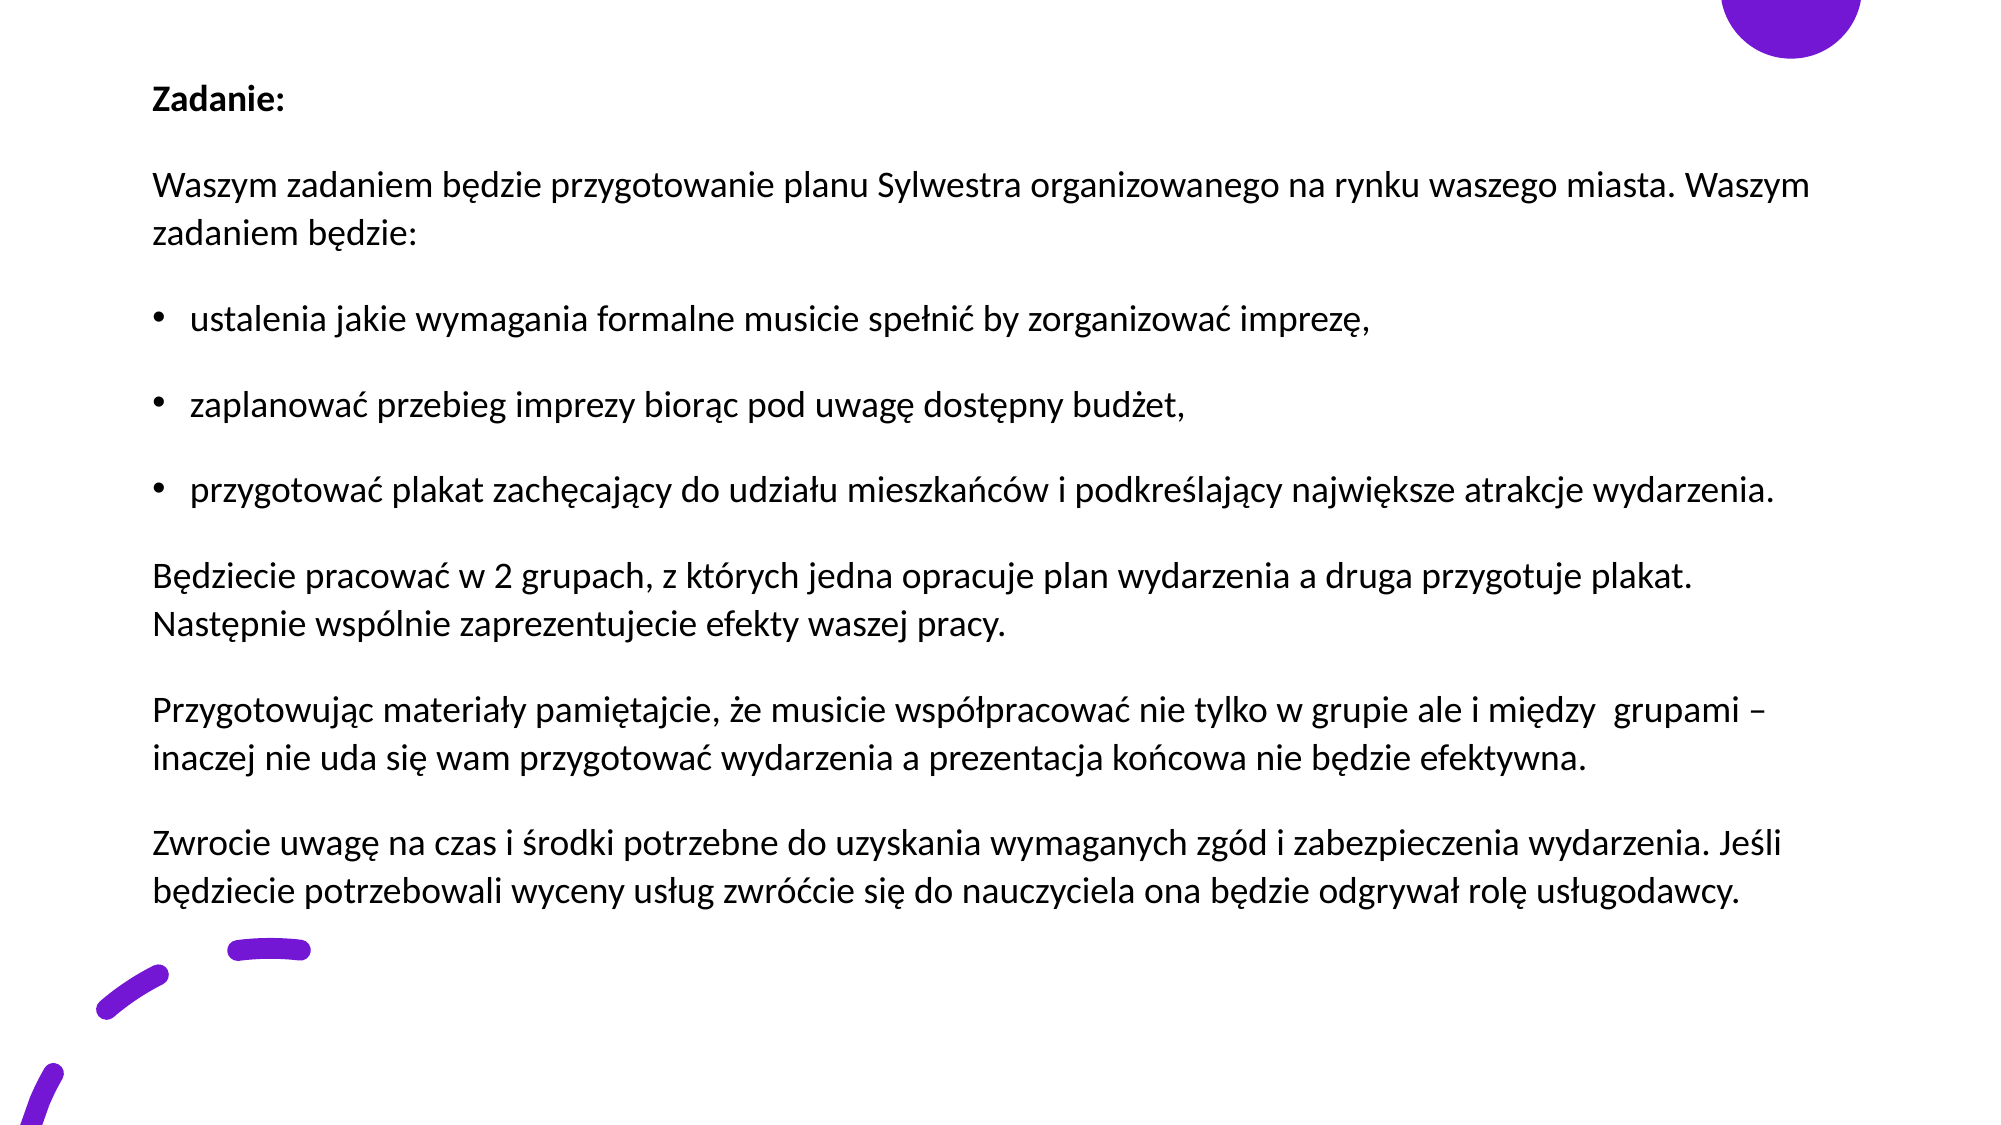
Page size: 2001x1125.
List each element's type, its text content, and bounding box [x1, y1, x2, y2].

list Zadanie: Waszym zadaniem będzie przygotowanie planu Sylwestra organizowanego na rynku waszego miasta. Waszym zadaniem będzie: ustalenia jakie wymagania formalne musicie spełnić by zorganizować imprezę, zaplanować przebieg imprezy biorąc pod uwagę dostępny budżet, przygotować plakat zachęcający do udziału mieszkańców i podkreślający największe atrakcje wydarzenia. Będziecie pracować w 2 grupach, z których jedna opracuje plan wydarzenia a druga przygotuje plakat. Następnie wspólnie zaprezentujecie efekty waszej pracy. Przygotowując materiały pamiętajcie, że musicie współpracować nie tylko w grupie ale i między grupami – inaczej nie uda się wam przygotować wydarzenia a prezentacja końcowa nie będzie efektywna. Zwrocie uwagę na czas i środki potrzebne do uzyskania wymaganych zgód i zabezpieczenia wydarzenia. Jeśli będziecie potrzebowali wyceny usług zwróćcie się do nauczyciela ona będzie odgrywał rolę usługodawcy. [137, 64, 1863, 1092]
